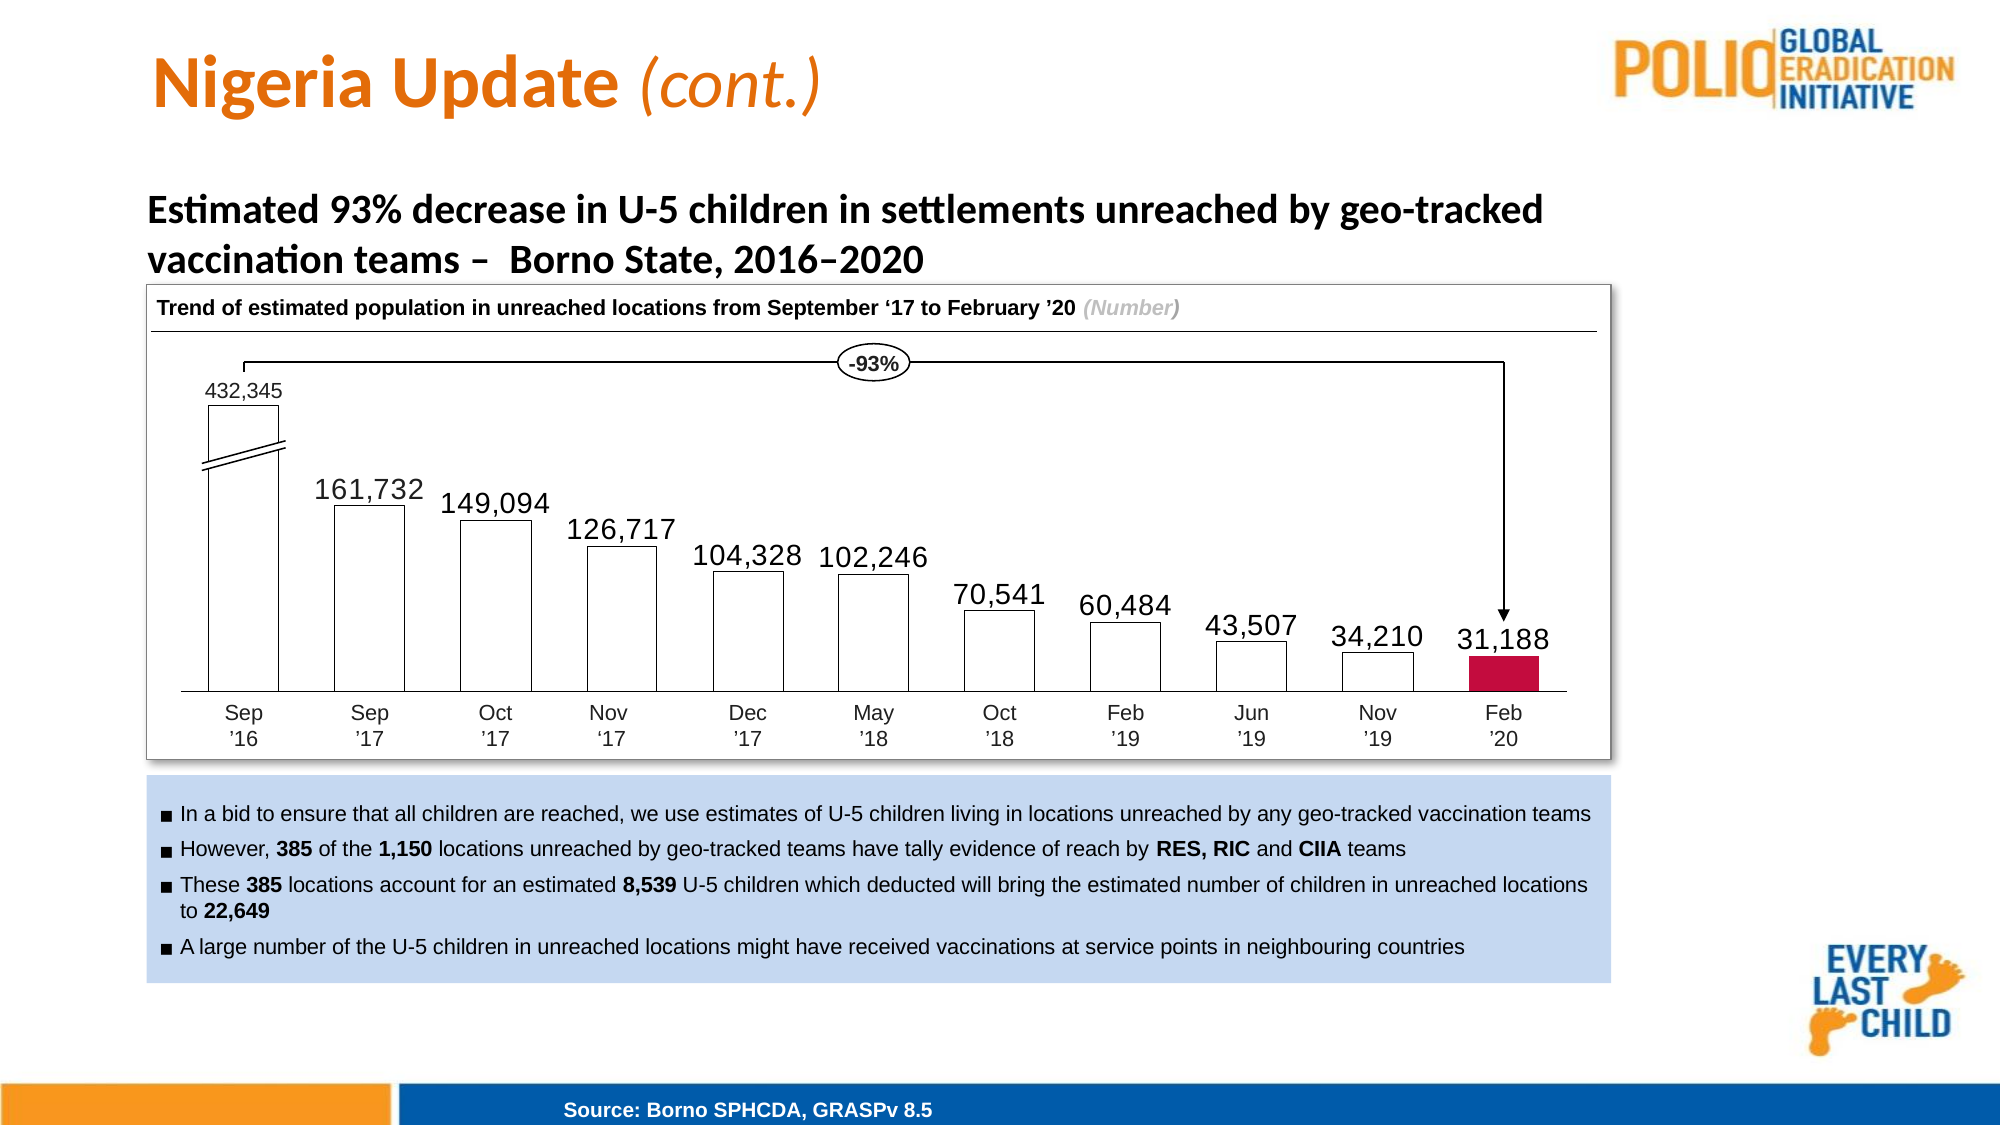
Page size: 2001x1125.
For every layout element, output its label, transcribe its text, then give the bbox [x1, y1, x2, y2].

text_box Source: Borno SPHCDA, GRASPv 8.5 [548, 1089, 1480, 1125]
chart [170, 395, 1578, 702]
text_box -93% [841, 371, 906, 381]
text_box -93% [837, 343, 910, 361]
text_box 432,345 [201, 376, 287, 393]
text_box [146, 290, 1612, 760]
title [249, 606, 1975, 825]
text_box Estimated 93% decrease in U-5 children in settlements unreached by geo-tracked vaccination teams – Borno State, 2016–2020 [132, 174, 1702, 290]
picture [0, 0, 2000, 1125]
text_box Sep ’16 [223, 711, 249, 752]
text_box In a bid to ensure that all children are reached, we use estimates of U-5 children living in locations unreached by any geo-tracked vaccination teams However, 385 of the 1,150 locations unreached by geo-tracked teams have tally evidence of reach by RES, RIC and CIIA teams These 385 locations account for an estimated 8,539 U-5 children which deducted will bring the estimated number of children in unreached locations to 22,649 A large number of the U-5 children in unreached locations might have received vaccinations at service points in neighbouring countries [146, 775, 1612, 984]
text_box Trend of estimated population in unreached locations from September ‘17 to February ’20 (Number) [156, 293, 1583, 320]
title Nigeria Update (cont.) [137, 24, 1863, 243]
